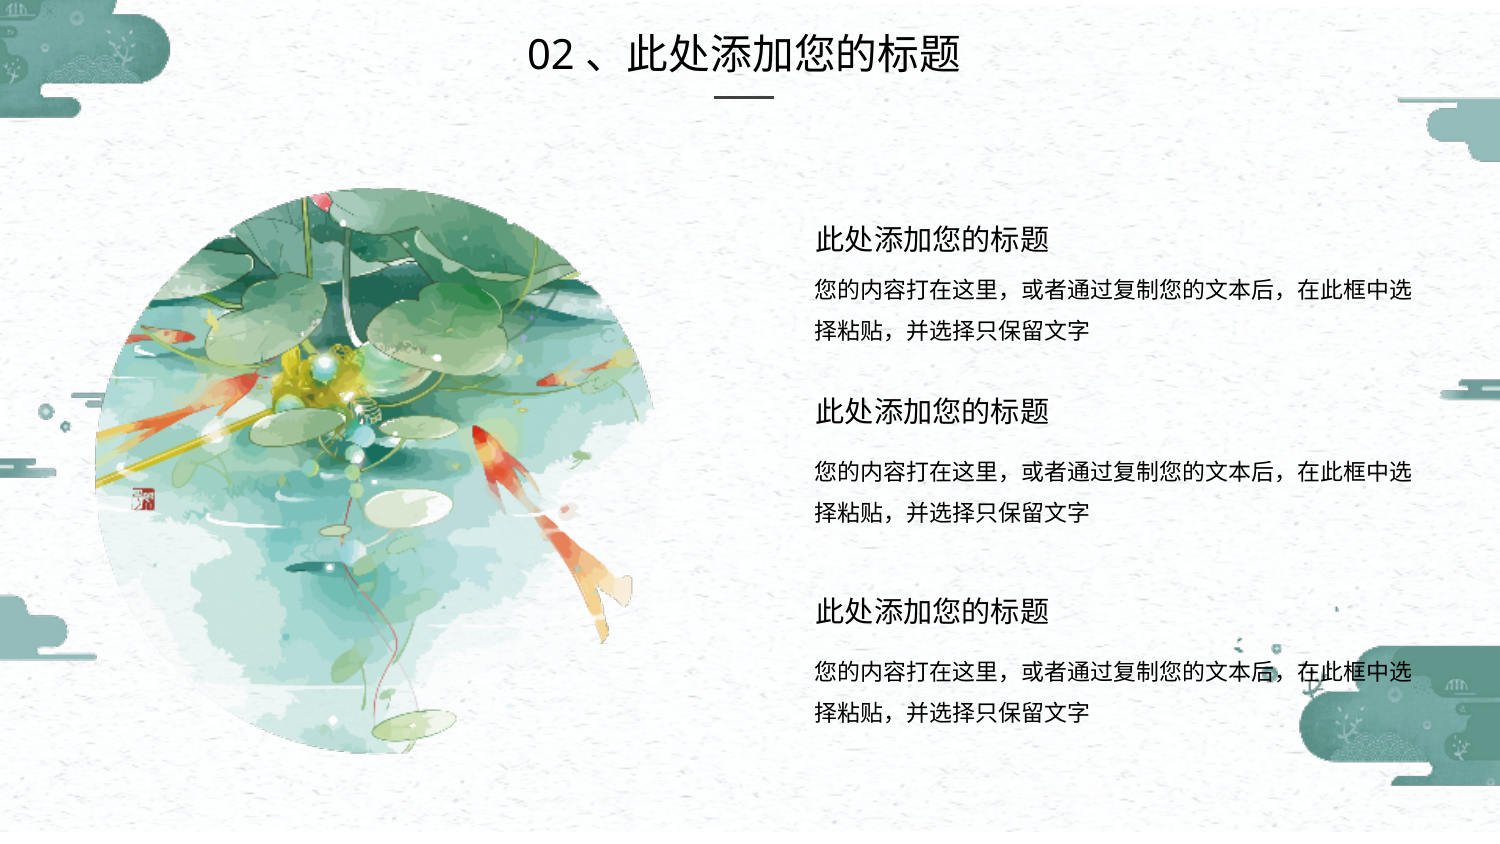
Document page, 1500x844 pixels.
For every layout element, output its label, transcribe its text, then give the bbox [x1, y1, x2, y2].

text_box 02、此处添加您的标题 [512, 20, 976, 86]
text_box 此处添加您的标题 [800, 586, 1065, 636]
picture [0, 0, 1500, 844]
text_box 您的内容打在这里，或者通过复制您的文本后，在此框中选择粘贴，并选择只保留文字 [799, 636, 1442, 734]
text_box 此处添加您的标题 [800, 386, 1065, 436]
text_box 您的内容打在这里，或者通过复制您的文本后，在此框中选择粘贴，并选择只保留文字 [799, 436, 1442, 534]
text_box 您的内容打在这里，或者通过复制您的文本后，在此框中选择粘贴，并选择只保留文字 [799, 254, 1442, 352]
text_box 此处添加您的标题 [800, 214, 1065, 254]
